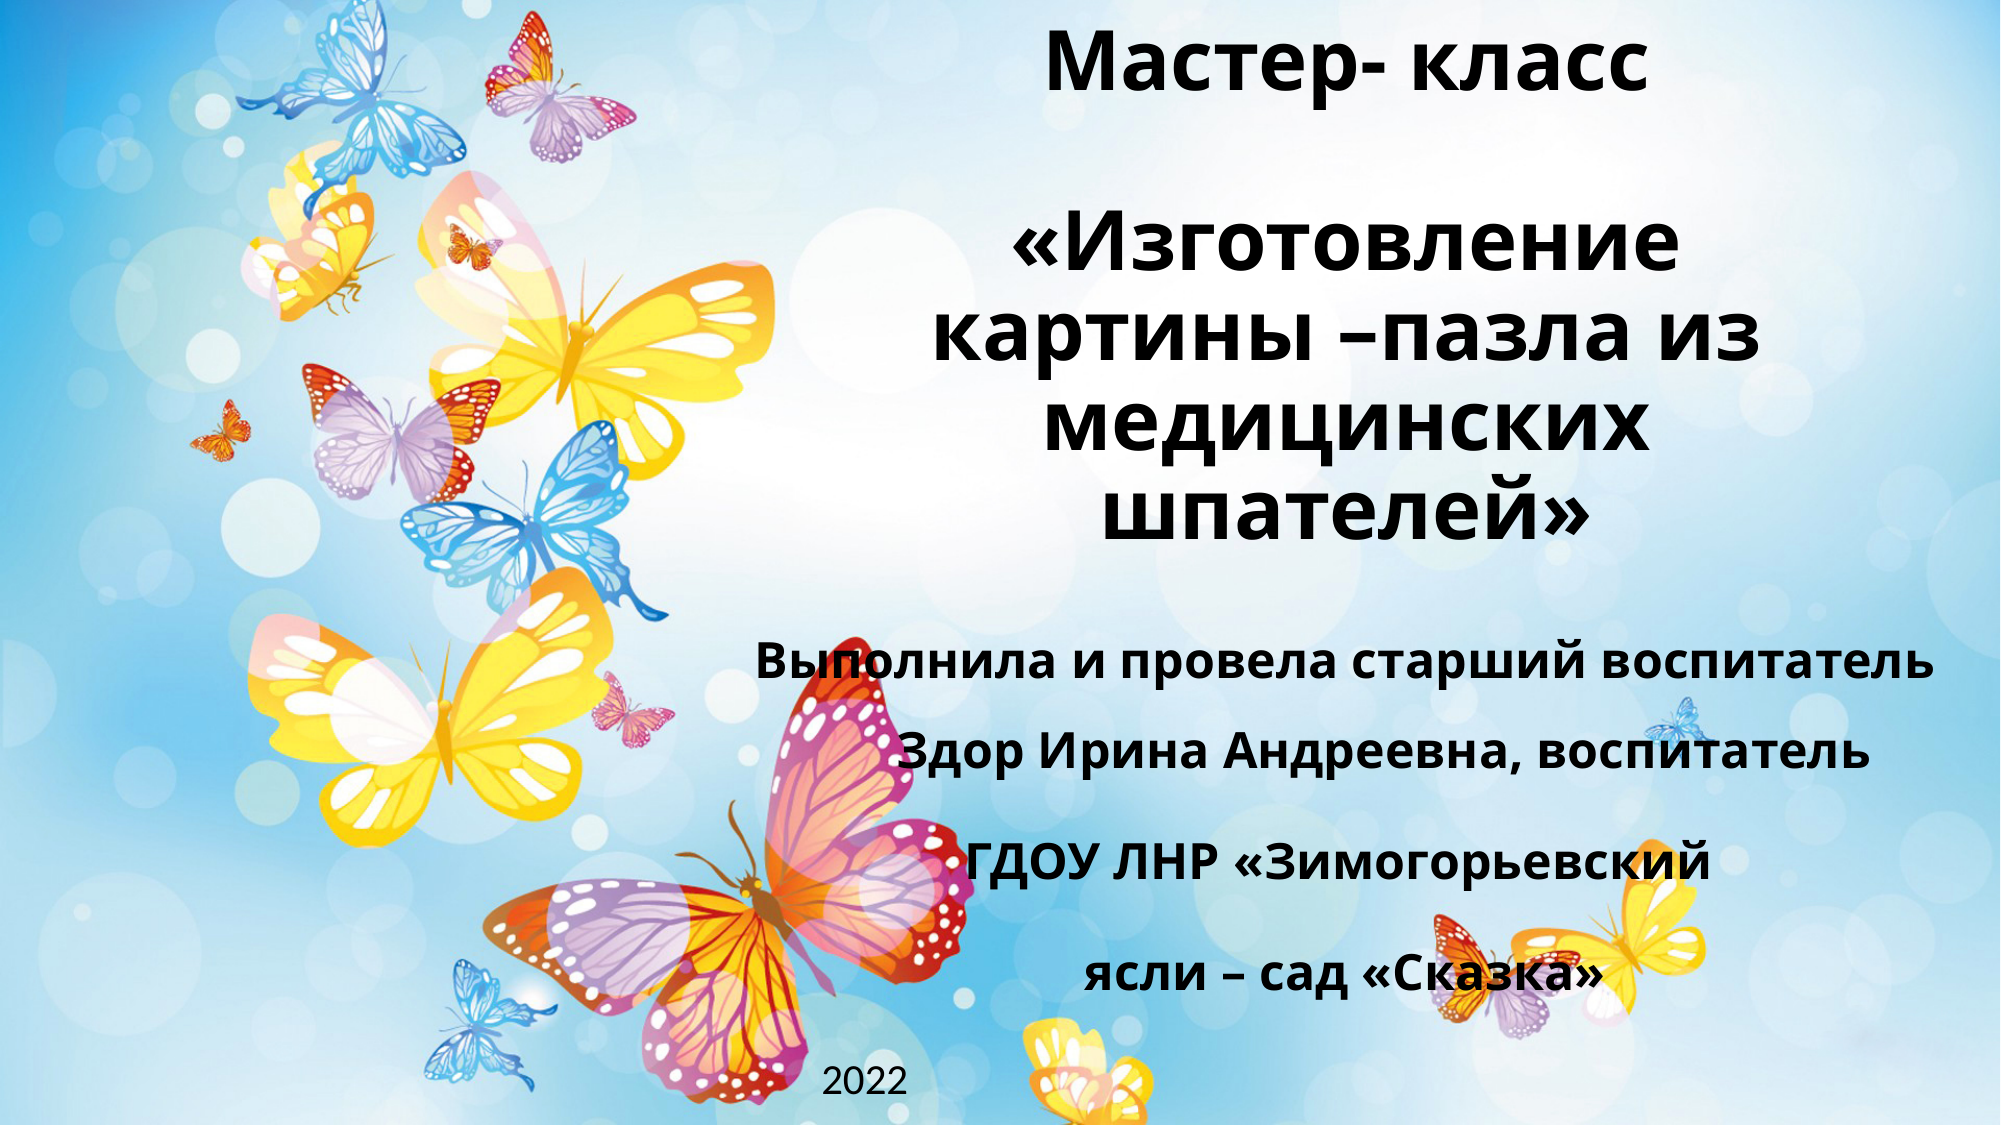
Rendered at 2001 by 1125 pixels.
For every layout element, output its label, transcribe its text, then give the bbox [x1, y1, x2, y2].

title Мастер- класс «Изготовление картины –пазла из медицинских шпателей» [797, 79, 1896, 566]
text_box 2022 [734, 1049, 995, 1112]
subtitle Выполнила и провела старший воспитатель Здор Ирина Андреевна, воспитатель ГДОУ ЛНР «Зимогорьевский ясли – сад «Сказка» [690, 590, 2000, 1112]
picture [0, 0, 2001, 1125]
